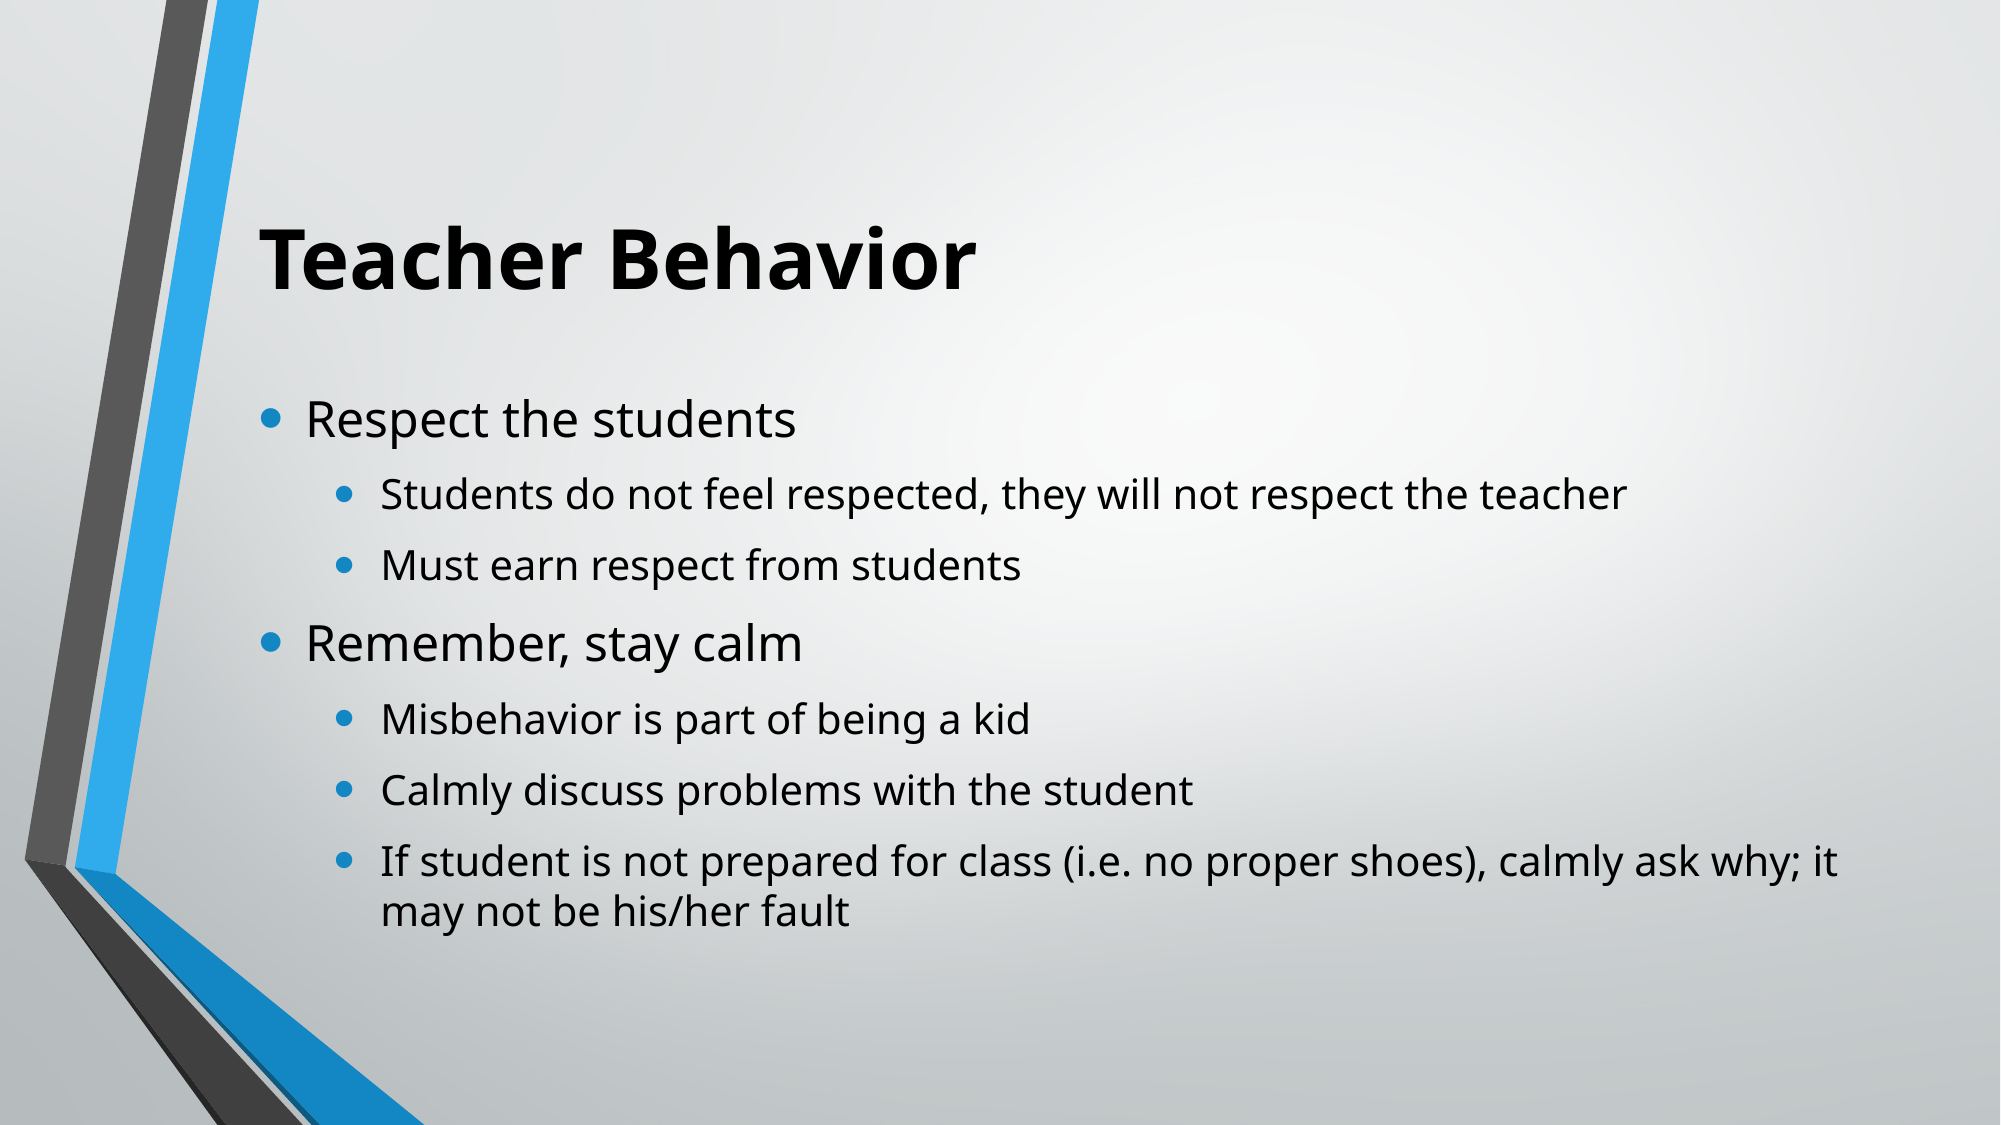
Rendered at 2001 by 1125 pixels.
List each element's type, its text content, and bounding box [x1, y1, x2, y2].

title Teacher Behavior [243, 112, 1887, 371]
list Respect the students Students do not feel respected, they will not respect the teacher Must earn respect from students Remember, stay calm Misbehavior is part of being a kid Calmly discuss problems with the student If student is not prepared for class (i.e. no proper shoes), calmly ask why; it may not be his/her fault [243, 371, 1887, 950]
